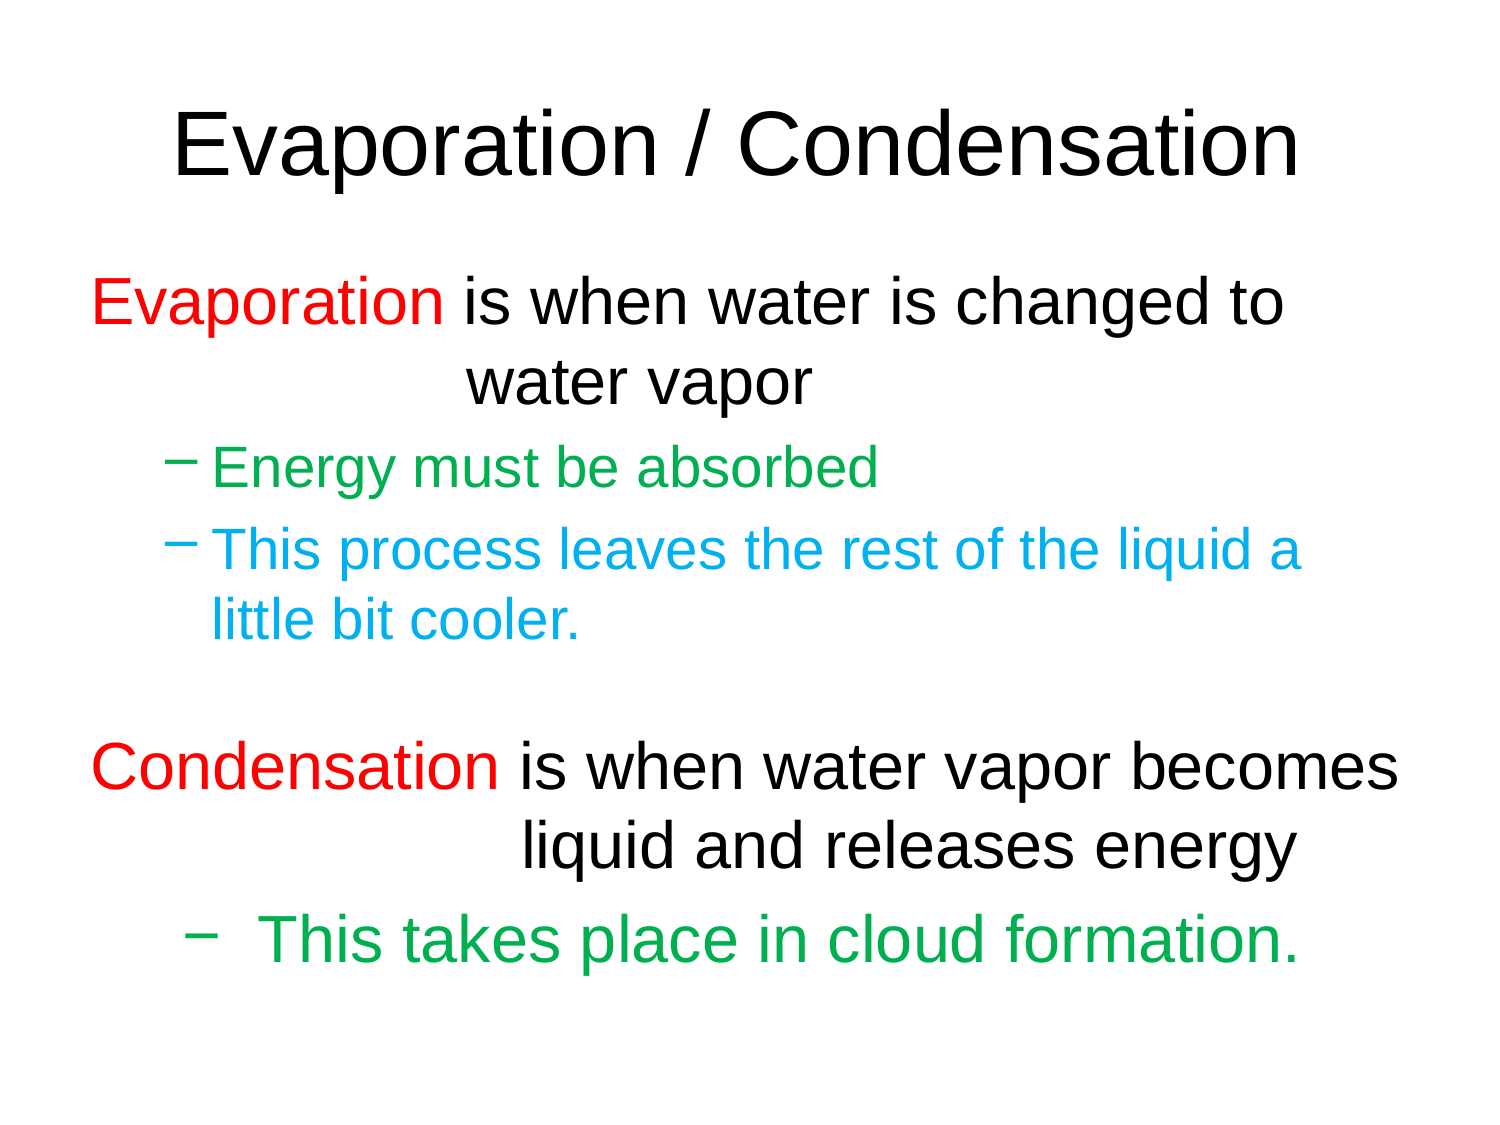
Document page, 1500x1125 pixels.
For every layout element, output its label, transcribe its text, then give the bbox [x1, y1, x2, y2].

title Evaporation / Condensation [75, 45, 1425, 233]
list Evaporation is when water is changed to water vapor Energy must be absorbed This process leaves the rest of the liquid a little bit cooler. Condensation is when water vapor becomes liquid and releases energy This takes place in cloud formation. [75, 249, 1425, 1075]
